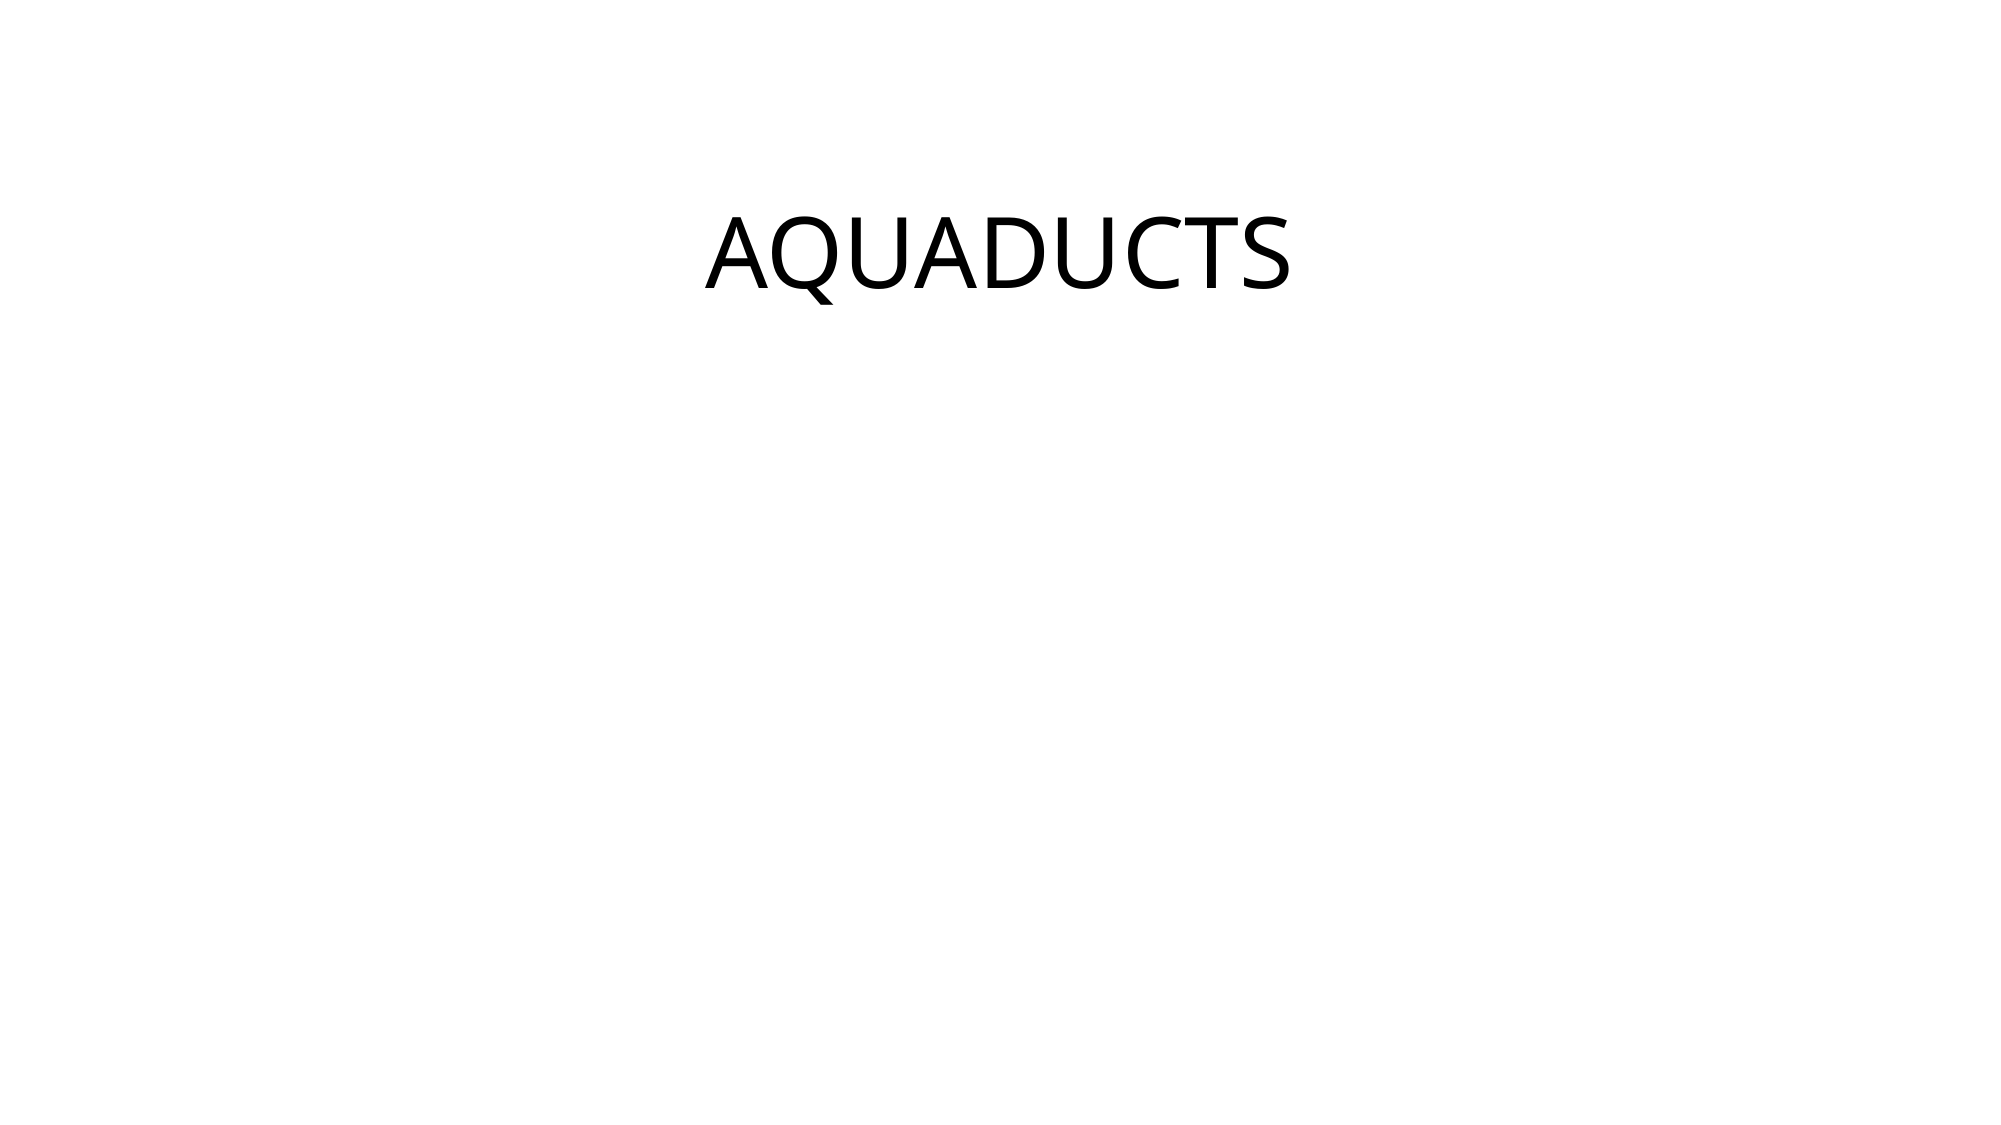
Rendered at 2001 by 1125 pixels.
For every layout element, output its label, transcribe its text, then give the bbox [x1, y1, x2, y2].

title AQUADUCTS [249, 184, 1750, 576]
